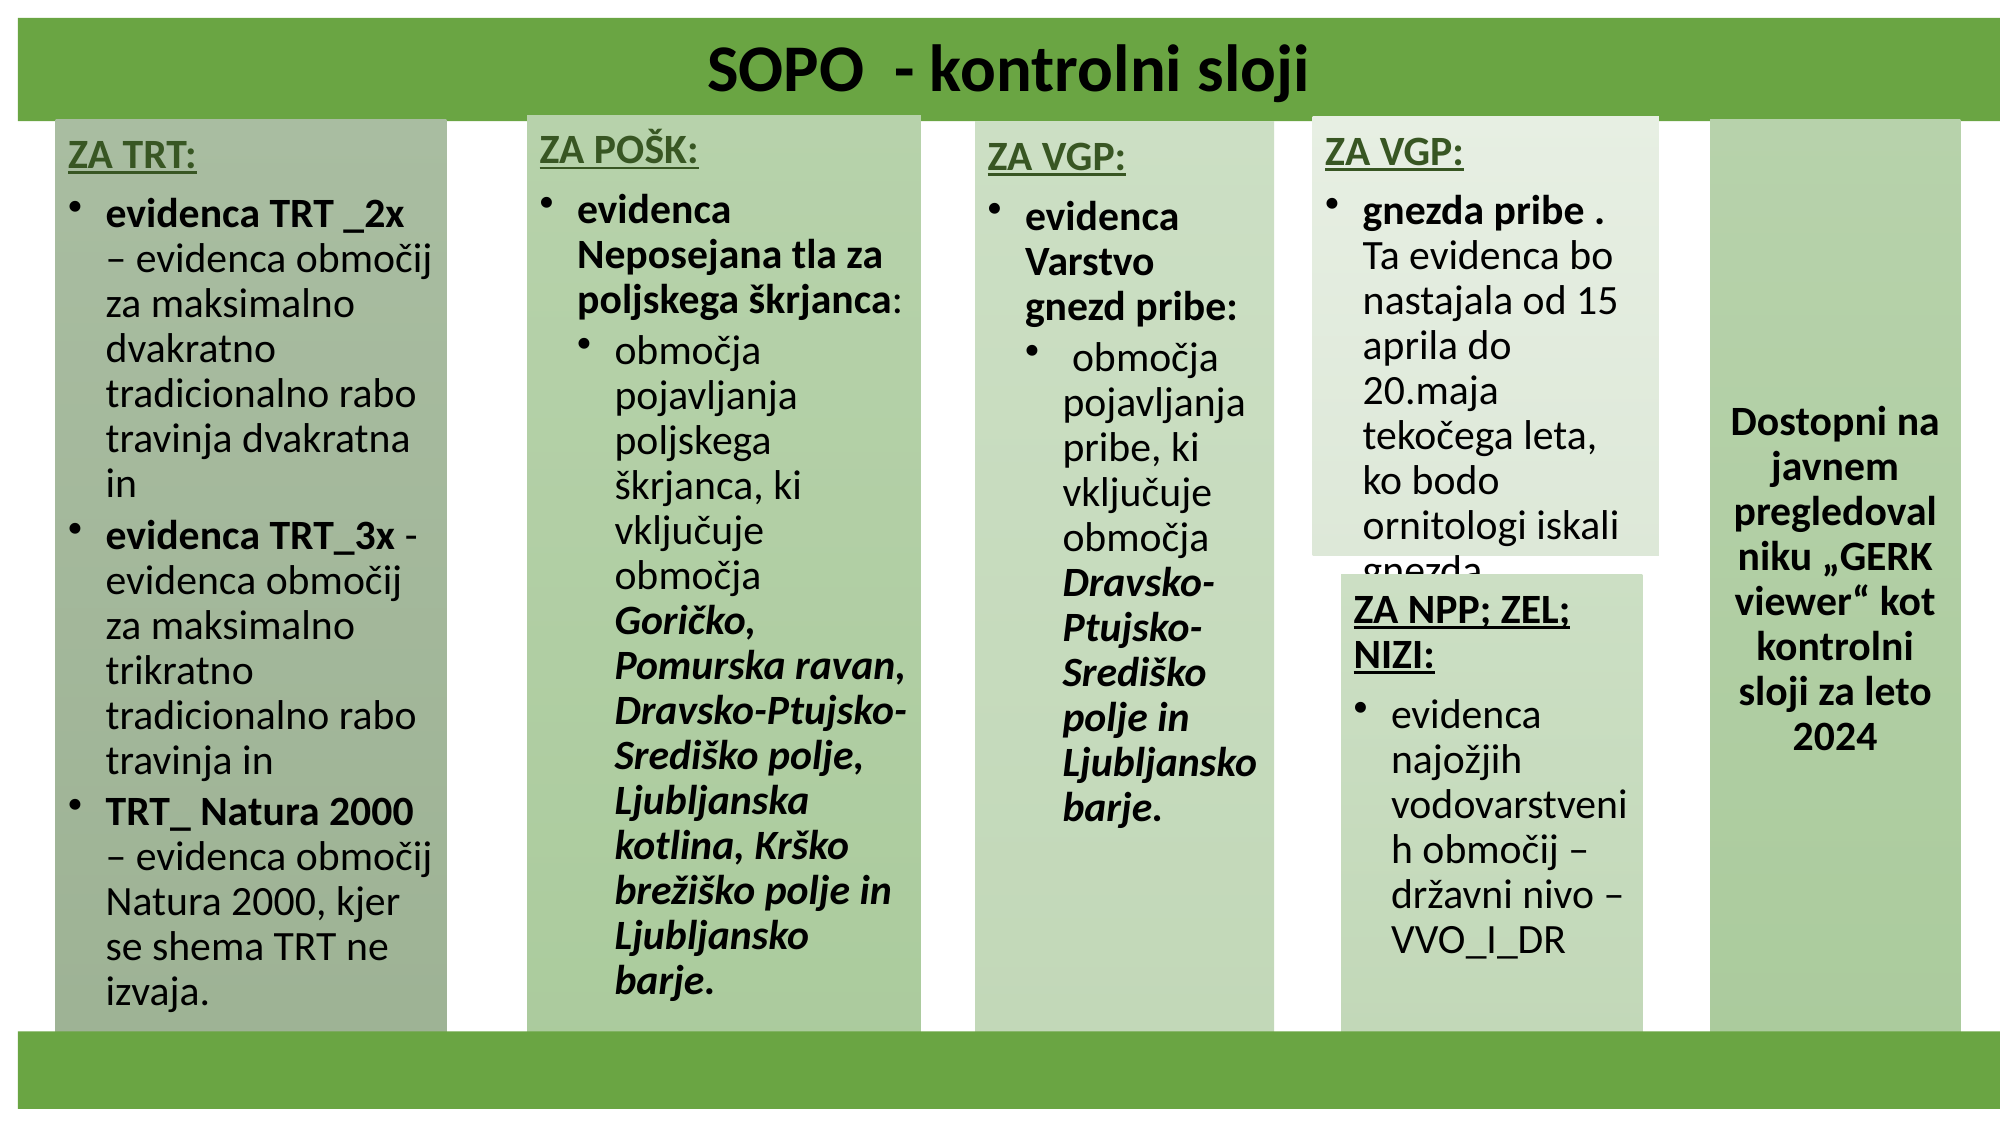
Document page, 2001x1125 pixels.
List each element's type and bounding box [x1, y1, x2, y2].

text_box [17, 17, 2000, 1125]
